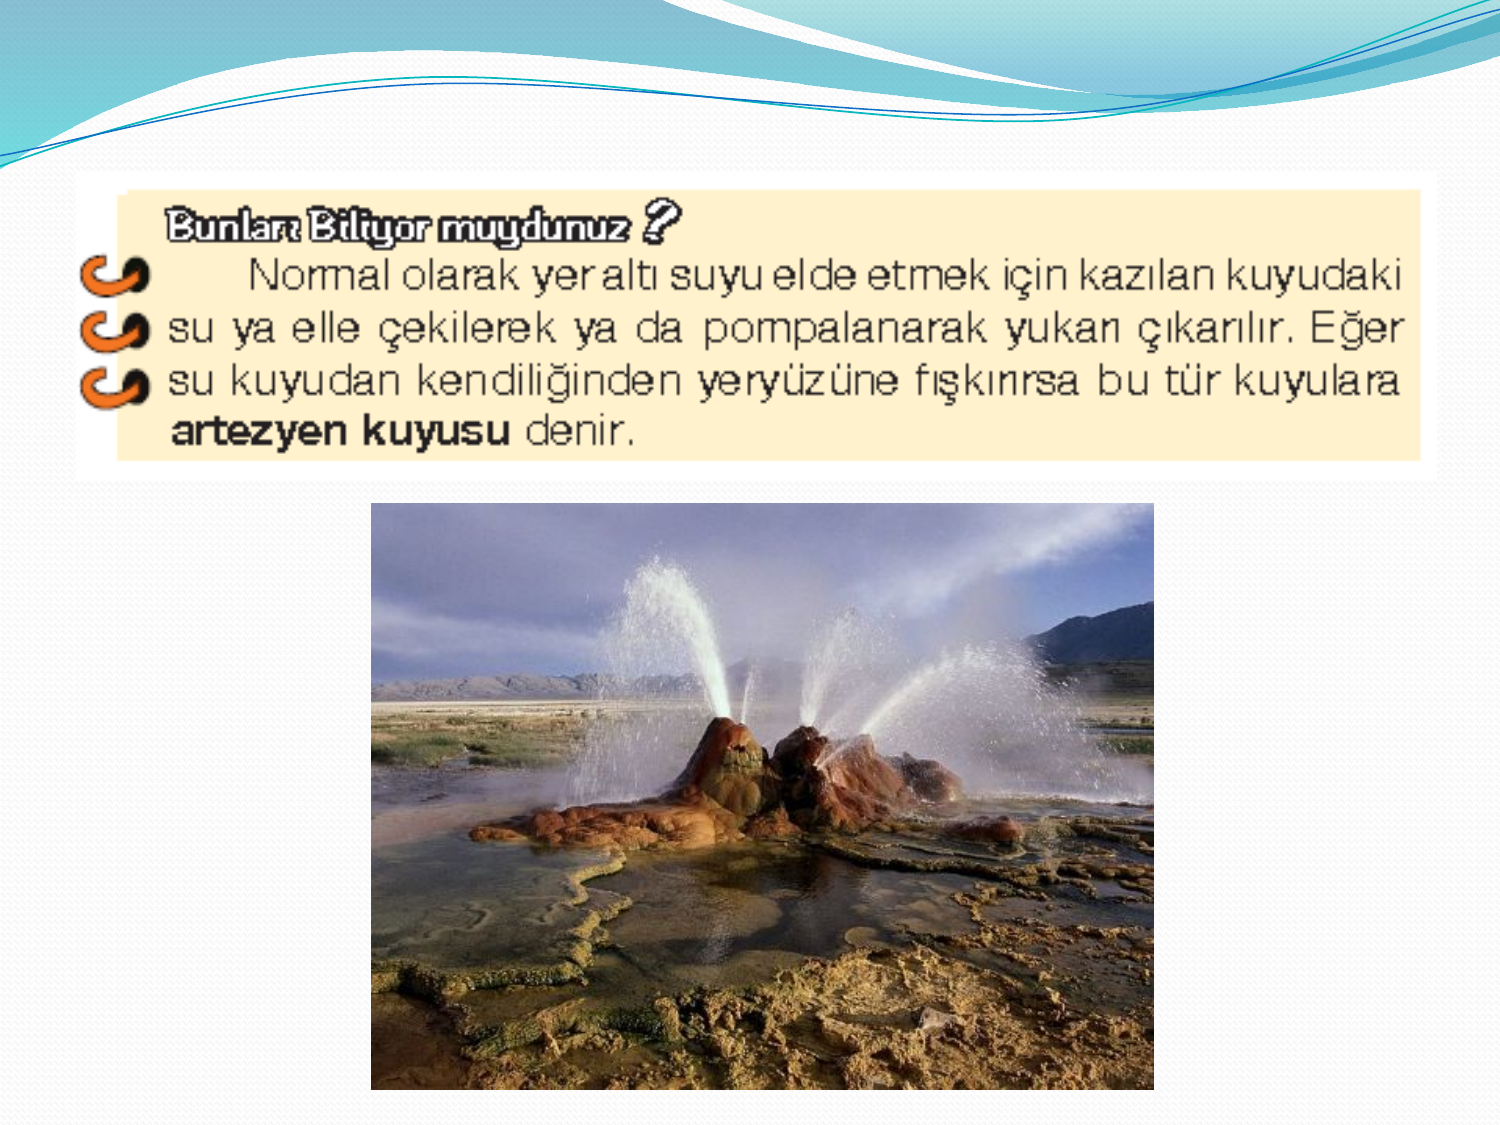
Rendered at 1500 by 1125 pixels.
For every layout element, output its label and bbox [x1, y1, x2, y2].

picture [76, 172, 1437, 481]
picture [371, 503, 1154, 1090]
